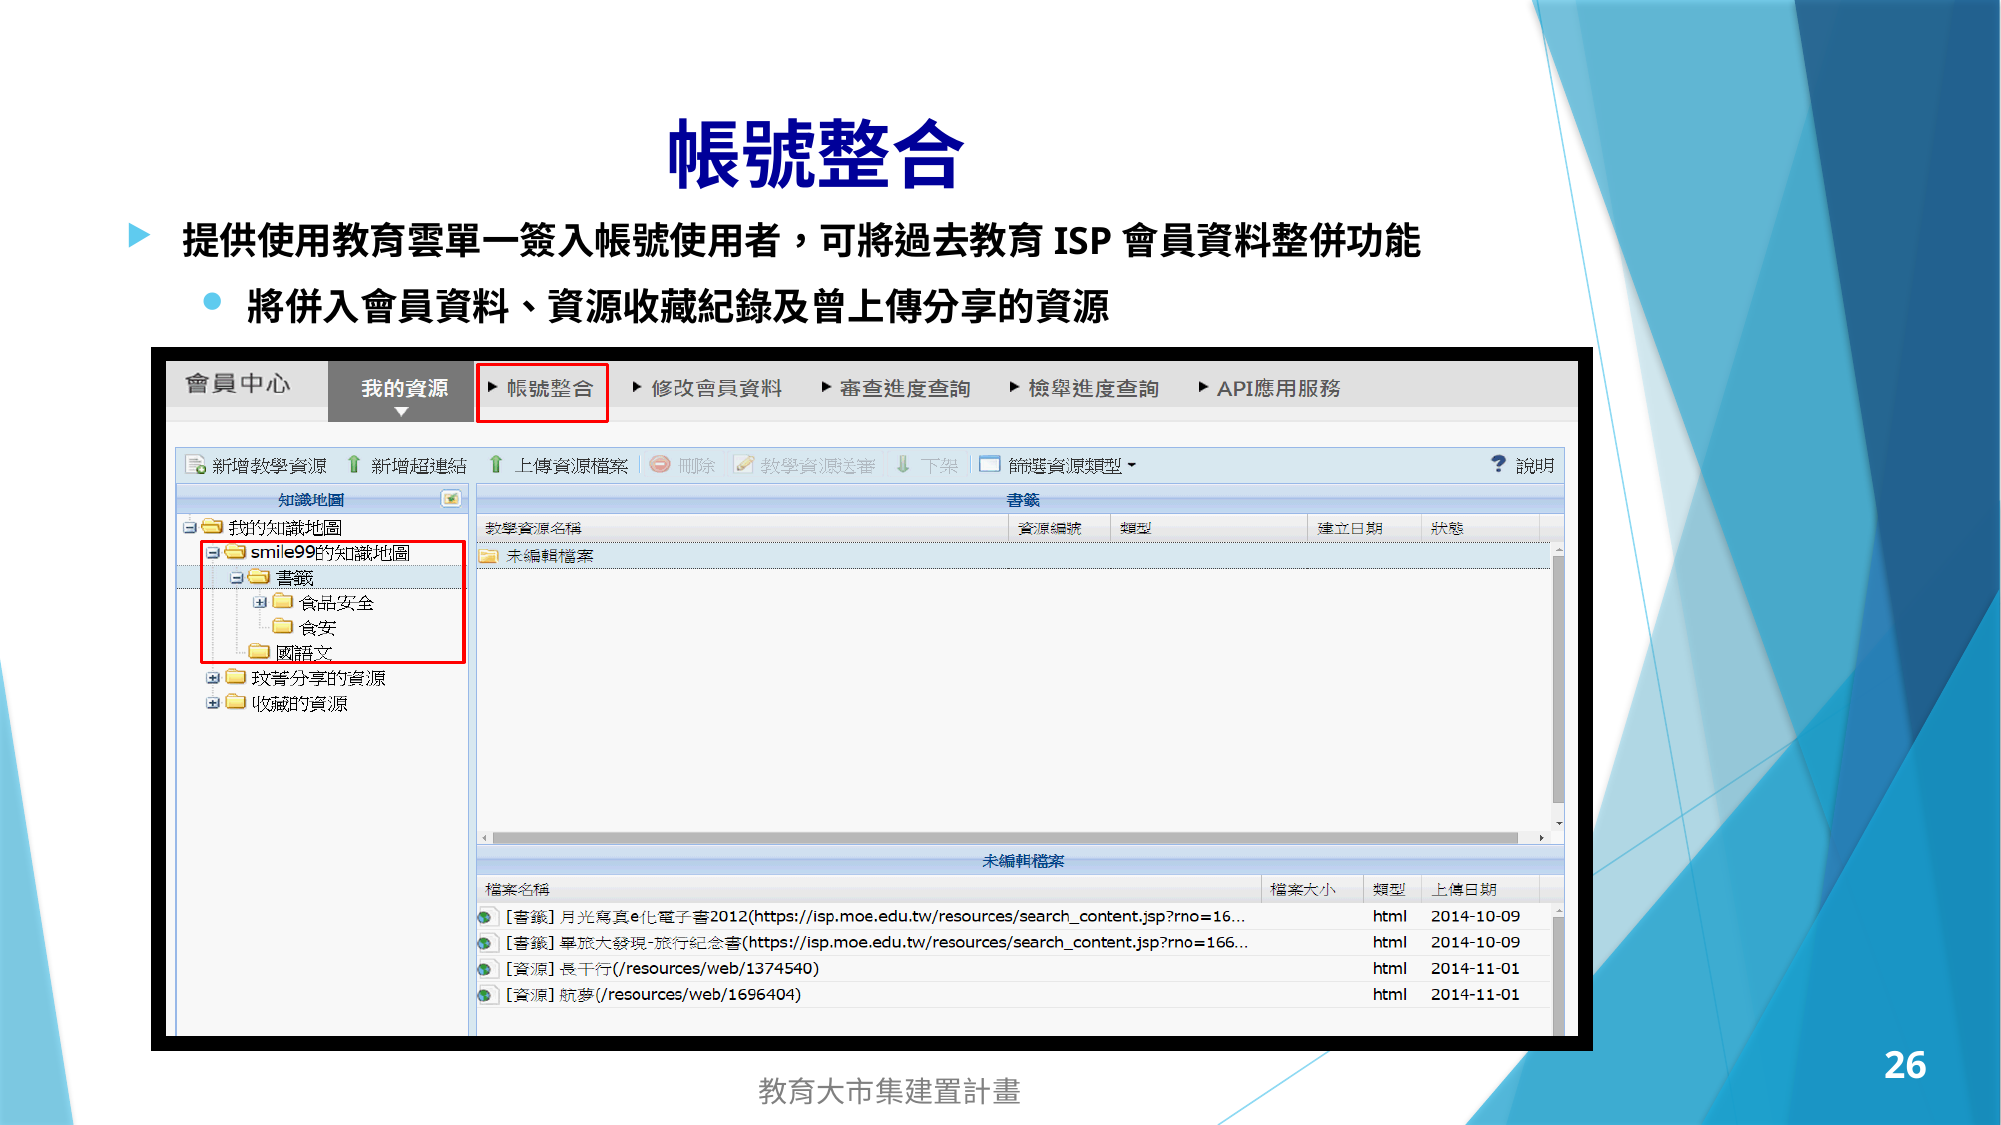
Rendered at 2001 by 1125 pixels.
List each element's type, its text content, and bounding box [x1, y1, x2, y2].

footer 教育大市集建置計畫 [621, 1060, 1158, 1121]
slide_number 25 [1849, 1036, 1962, 1096]
list 提供使用教育雲單一簽入帳號使用者，可將過去教育ISP會員資料整併功能 將併入會員資料、資源收藏紀錄及曾上傳分享的資源 [111, 209, 1579, 847]
picture [165, 360, 1579, 1037]
title 帳號整合 [111, 99, 1522, 209]
